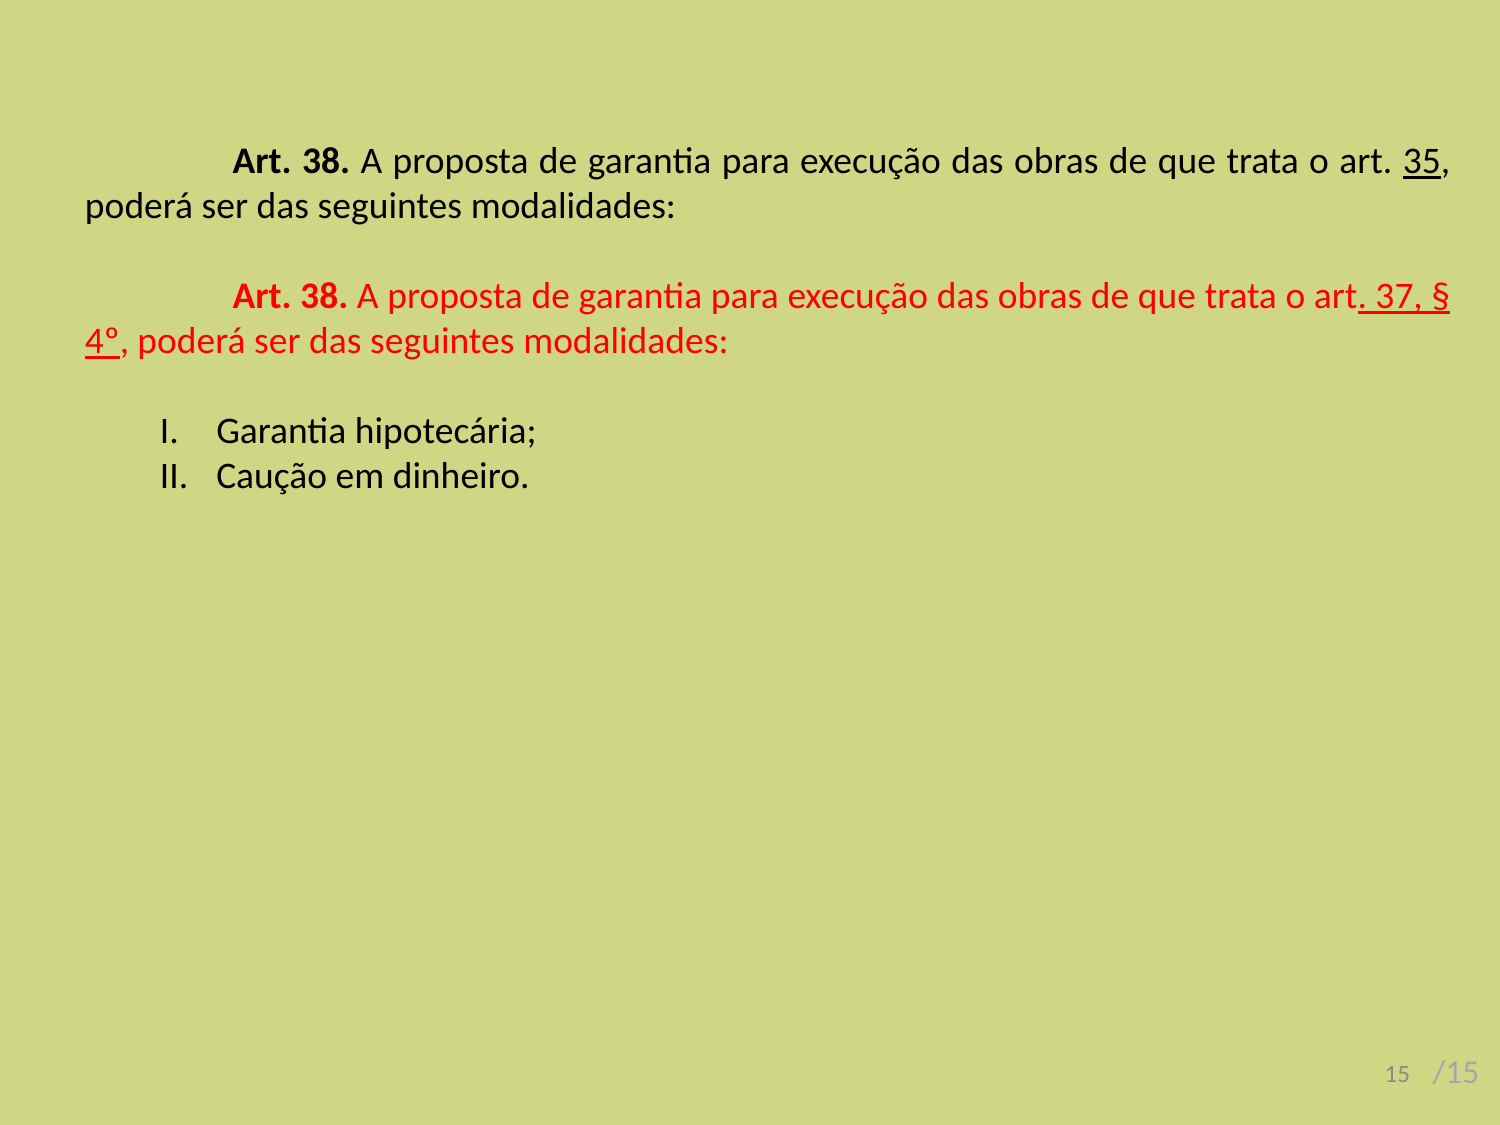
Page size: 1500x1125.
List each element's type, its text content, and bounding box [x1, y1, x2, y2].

slide_number 15 [1074, 1042, 1425, 1103]
text_box Art. 38. A proposta de garantia para execução das obras de que trata o art. 35, poderá ser das seguintes modalidades: Art. 38. A proposta de garantia para execução das obras de que trata o art. 37, § 4º, poderá ser das seguintes modalidades: Garantia hipotecária; Caução em dinheiro. [70, 128, 1465, 1020]
text_box /15 [1417, 1042, 1500, 1098]
